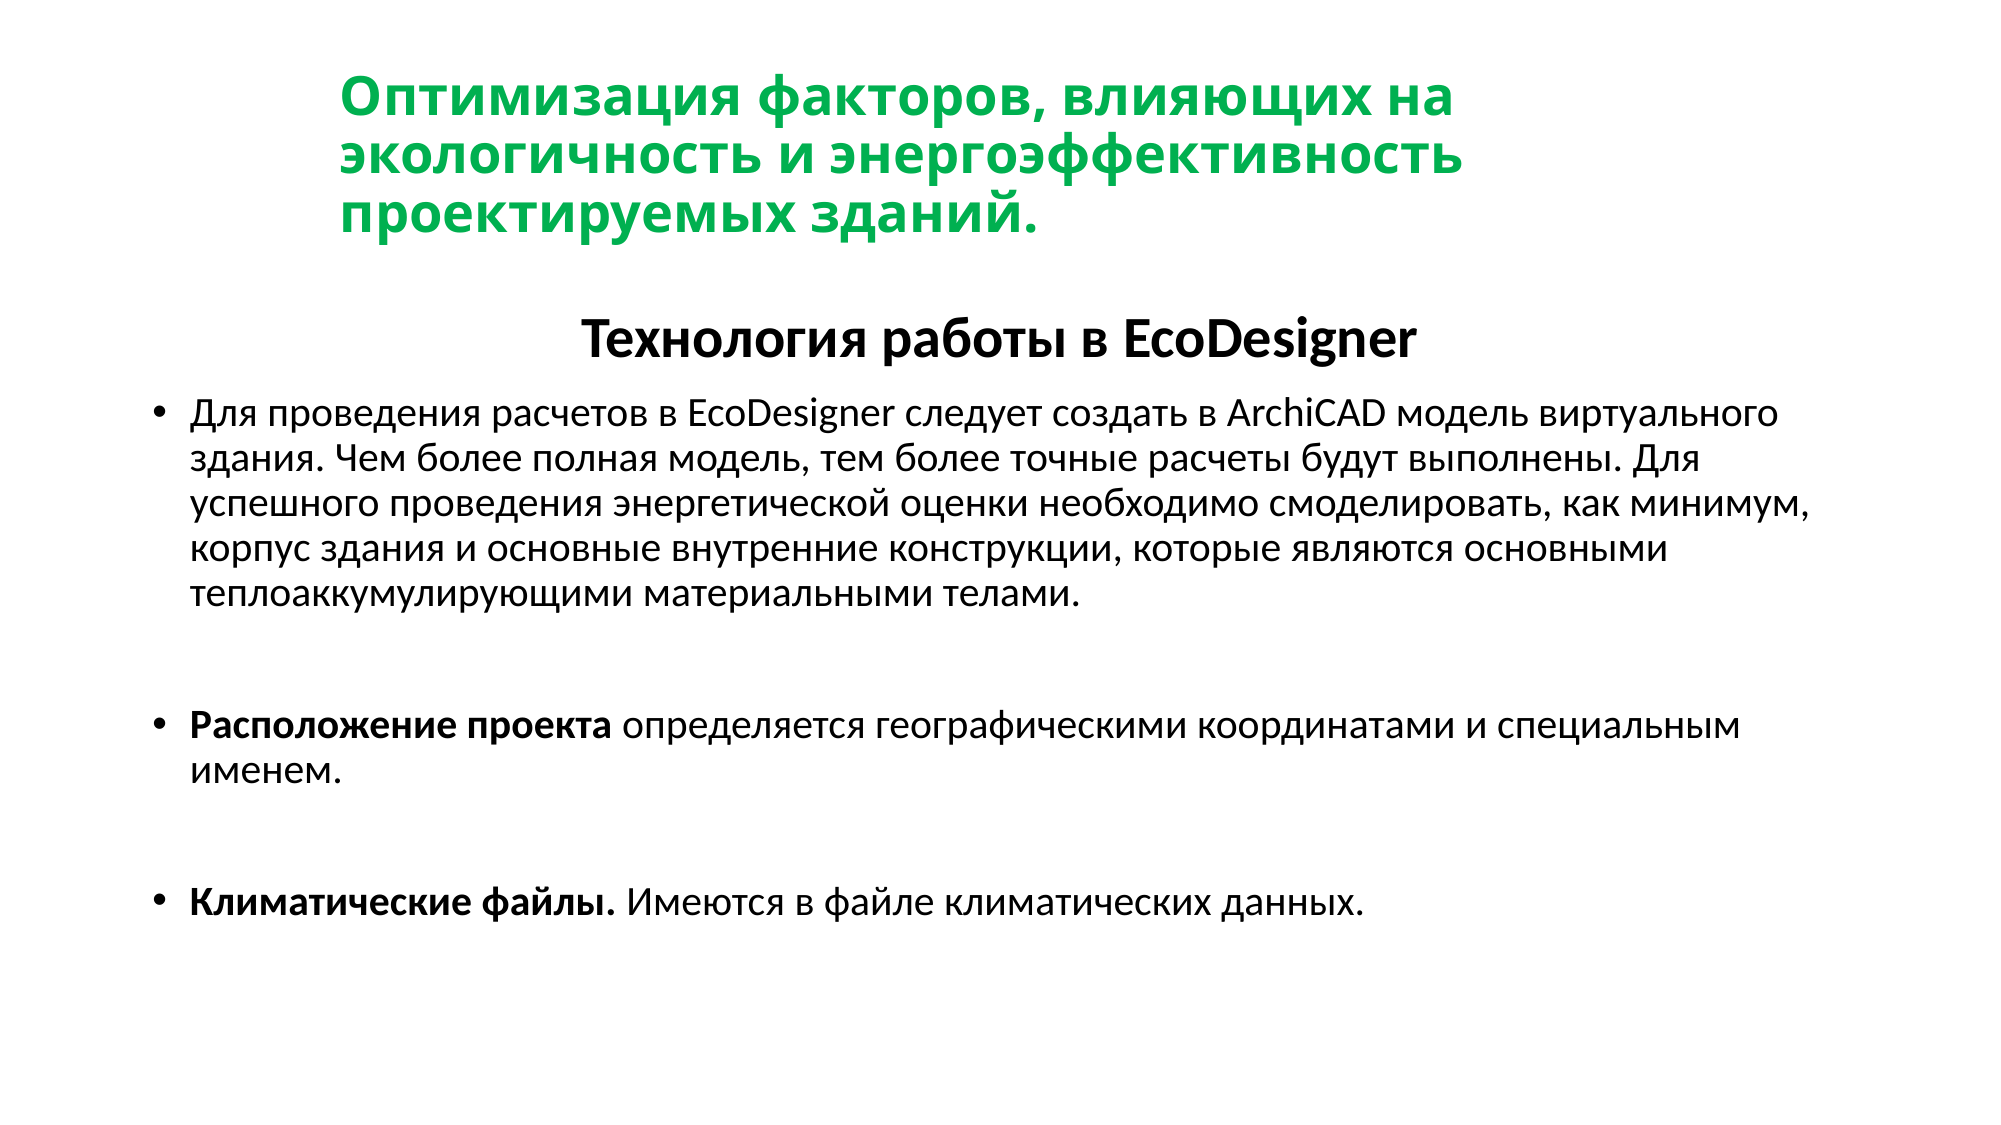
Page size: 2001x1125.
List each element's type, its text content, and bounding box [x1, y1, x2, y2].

title Оптимизация факторов, влияющих на экологичность и энергоэффективность проектируемых зданий. [324, 44, 1676, 268]
list Технология работы в EcoDesigner Для проведения расчетов в EcoDesigner следует создать в ArchiCAD модель виртуального здания. Чем более полная модель, тем более точные расчеты будут выполнены. Для успешного проведения энергетической оценки необходимо смоделировать, как минимум, корпус здания и основные внутренние конструкции, которые являются основными теплоаккумулирующими материальными телами. Расположение проекта определяется географическими координатами и специальным именем. Климатические файлы. Имеются в файле климатических данных. [137, 299, 1863, 1014]
